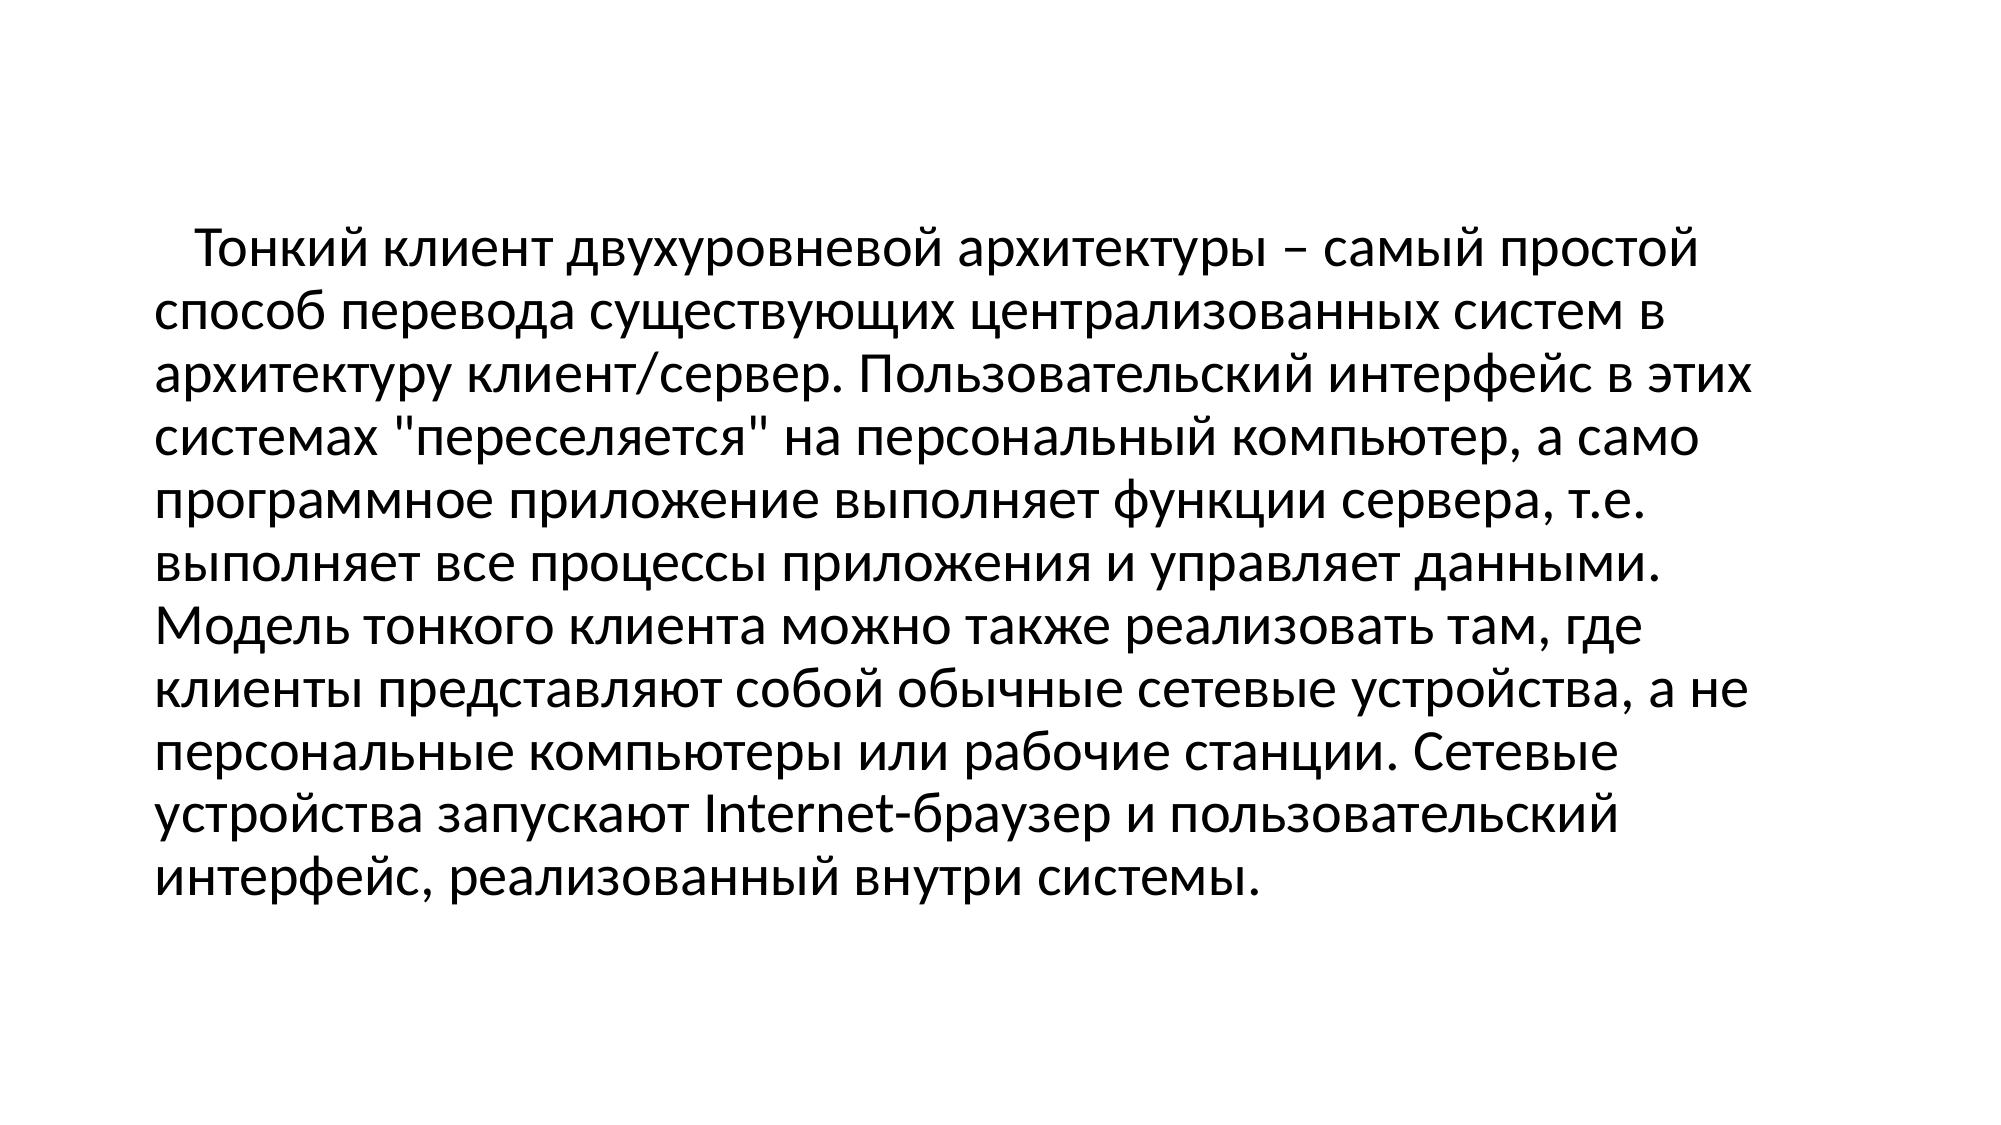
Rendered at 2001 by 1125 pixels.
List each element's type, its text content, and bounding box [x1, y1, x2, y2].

list Тонкий клиент двухуровневой архитектуры – самый простой способ перевода существующих централизованных систем в архитектуру клиент/сервер. Пользовательский интерфейс в этих системах "переселяется" на персональный компьютер, а само программное приложение выполняет функции сервера, т.е. выполняет все процессы приложения и управляет данными. Модель тонкого клиента можно также реализовать там, где клиенты представляют собой обычные сетевые устройства, а не персональные компьютеры или рабочие станции. Сетевые устройства запускают Internet-браузер и пользовательский интерфейс, реализованный внутри системы. [139, 208, 1865, 945]
